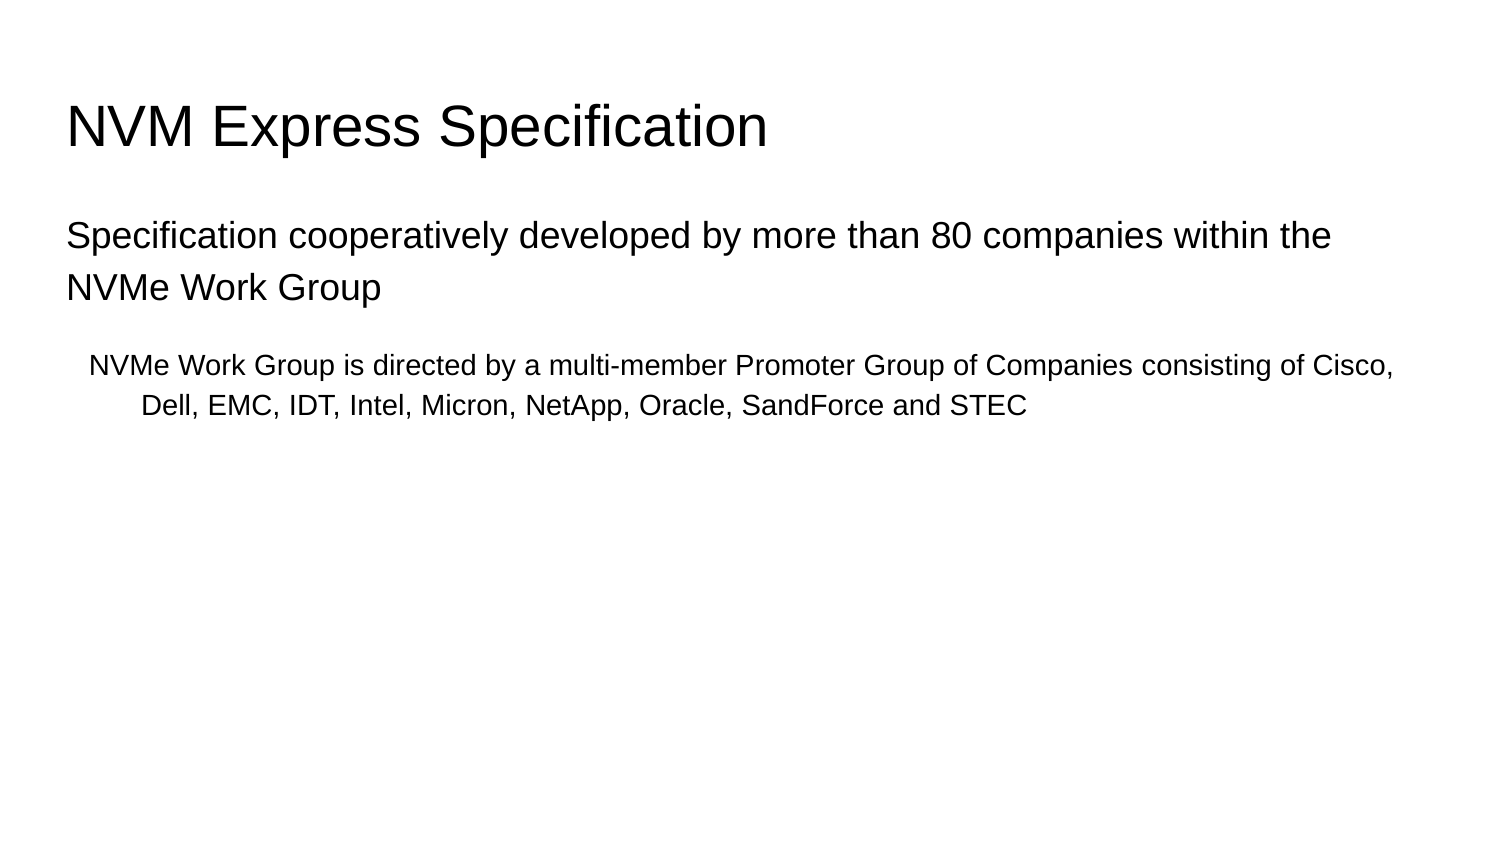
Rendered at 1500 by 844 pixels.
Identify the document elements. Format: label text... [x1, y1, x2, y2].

list Specification cooperatively developed by more than 80 companies within the NVMe Work Group NVMe Work Group is directed by a multi-member Promoter Group of Companies consisting of Cisco, Dell, EMC, IDT, Intel, Micron, NetApp, Oracle, SandForce and STEC [51, 189, 1449, 750]
title NVM Express Specification [51, 72, 1449, 167]
